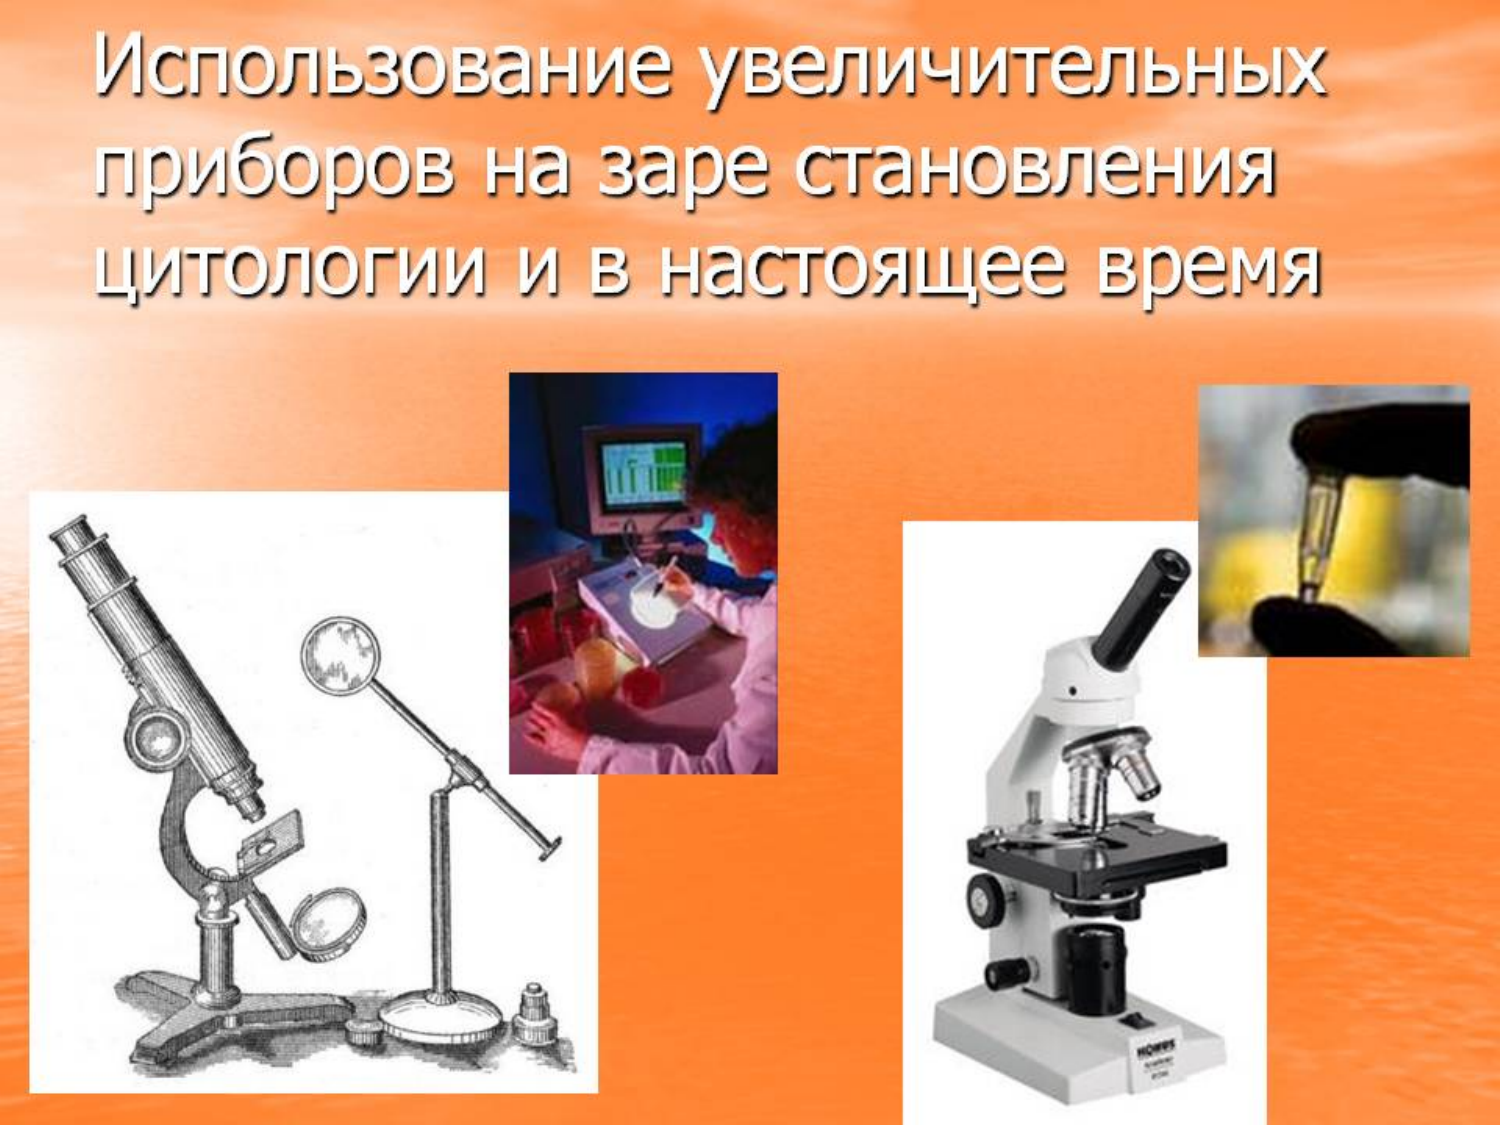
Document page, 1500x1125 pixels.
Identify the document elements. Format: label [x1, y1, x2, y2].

list [0, 0, 1500, 1125]
